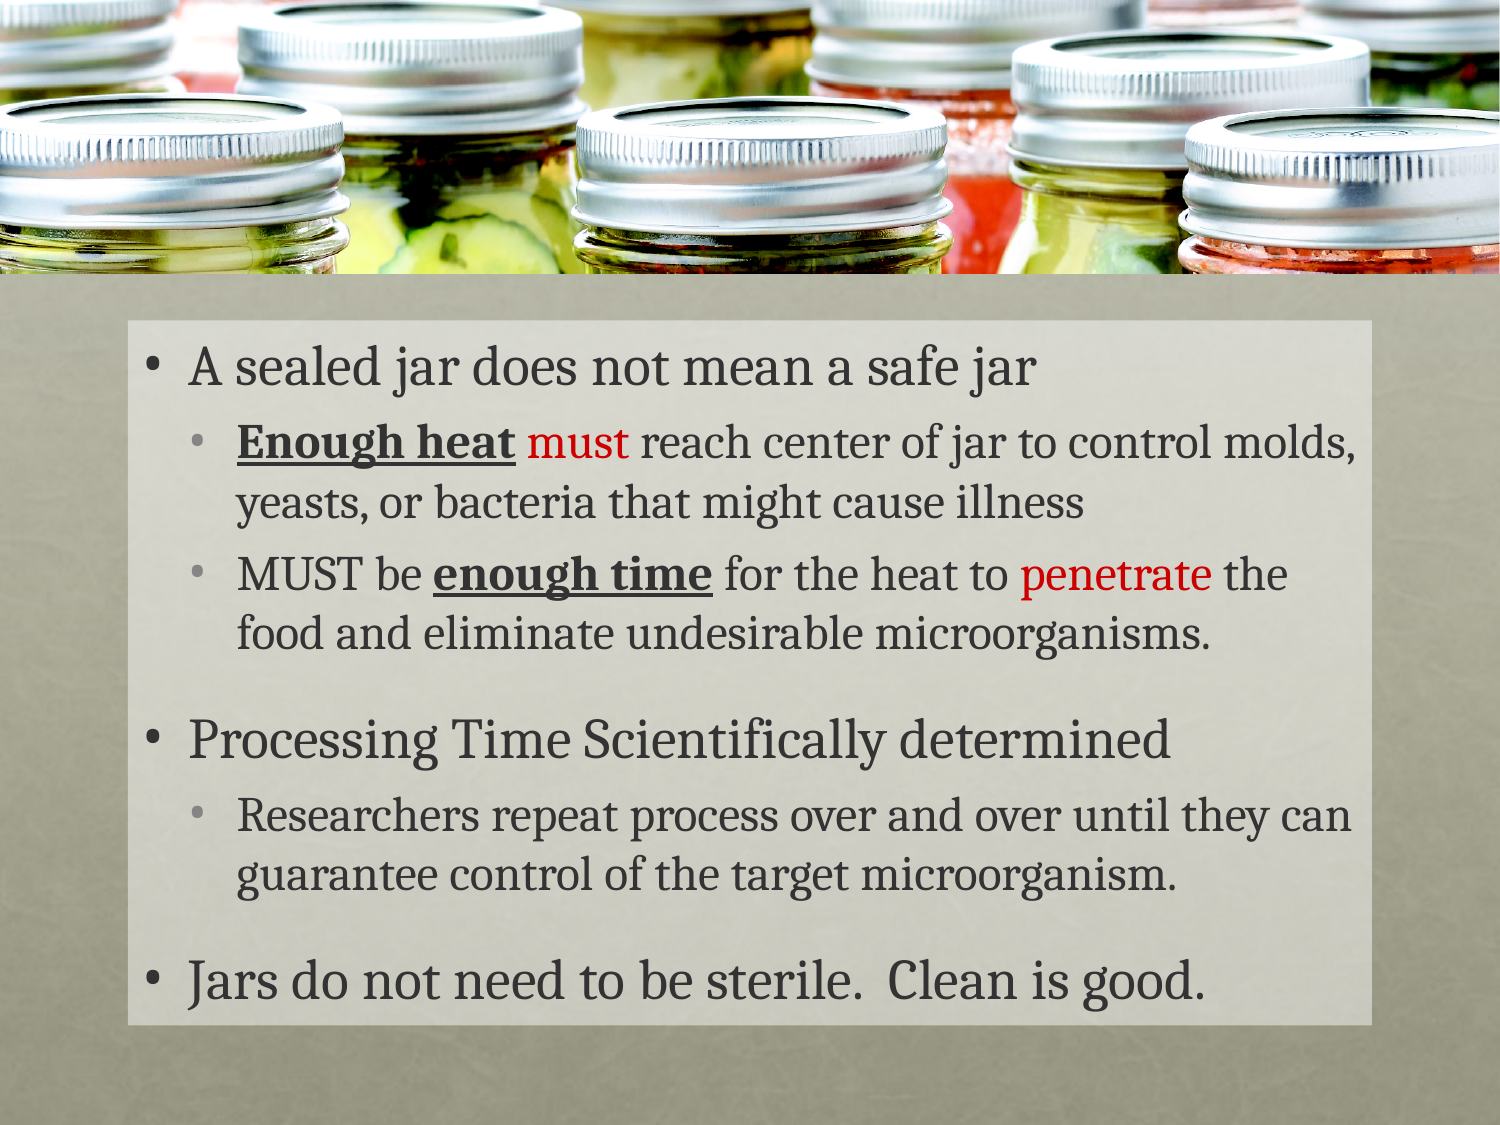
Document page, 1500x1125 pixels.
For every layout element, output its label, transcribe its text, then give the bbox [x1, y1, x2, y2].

list A sealed jar does not mean a safe jar Enough heat must reach center of jar to control molds, yeasts, or bacteria that might cause illness MUST be enough time for the heat to penetrate the food and eliminate undesirable microorganisms. Processing Time Scientifically determined Researchers repeat process over and over until they can guarantee control of the target microorganism. Jars do not need to be sterile. Clean is good. [127, 320, 1372, 1026]
picture [0, 0, 1500, 1125]
